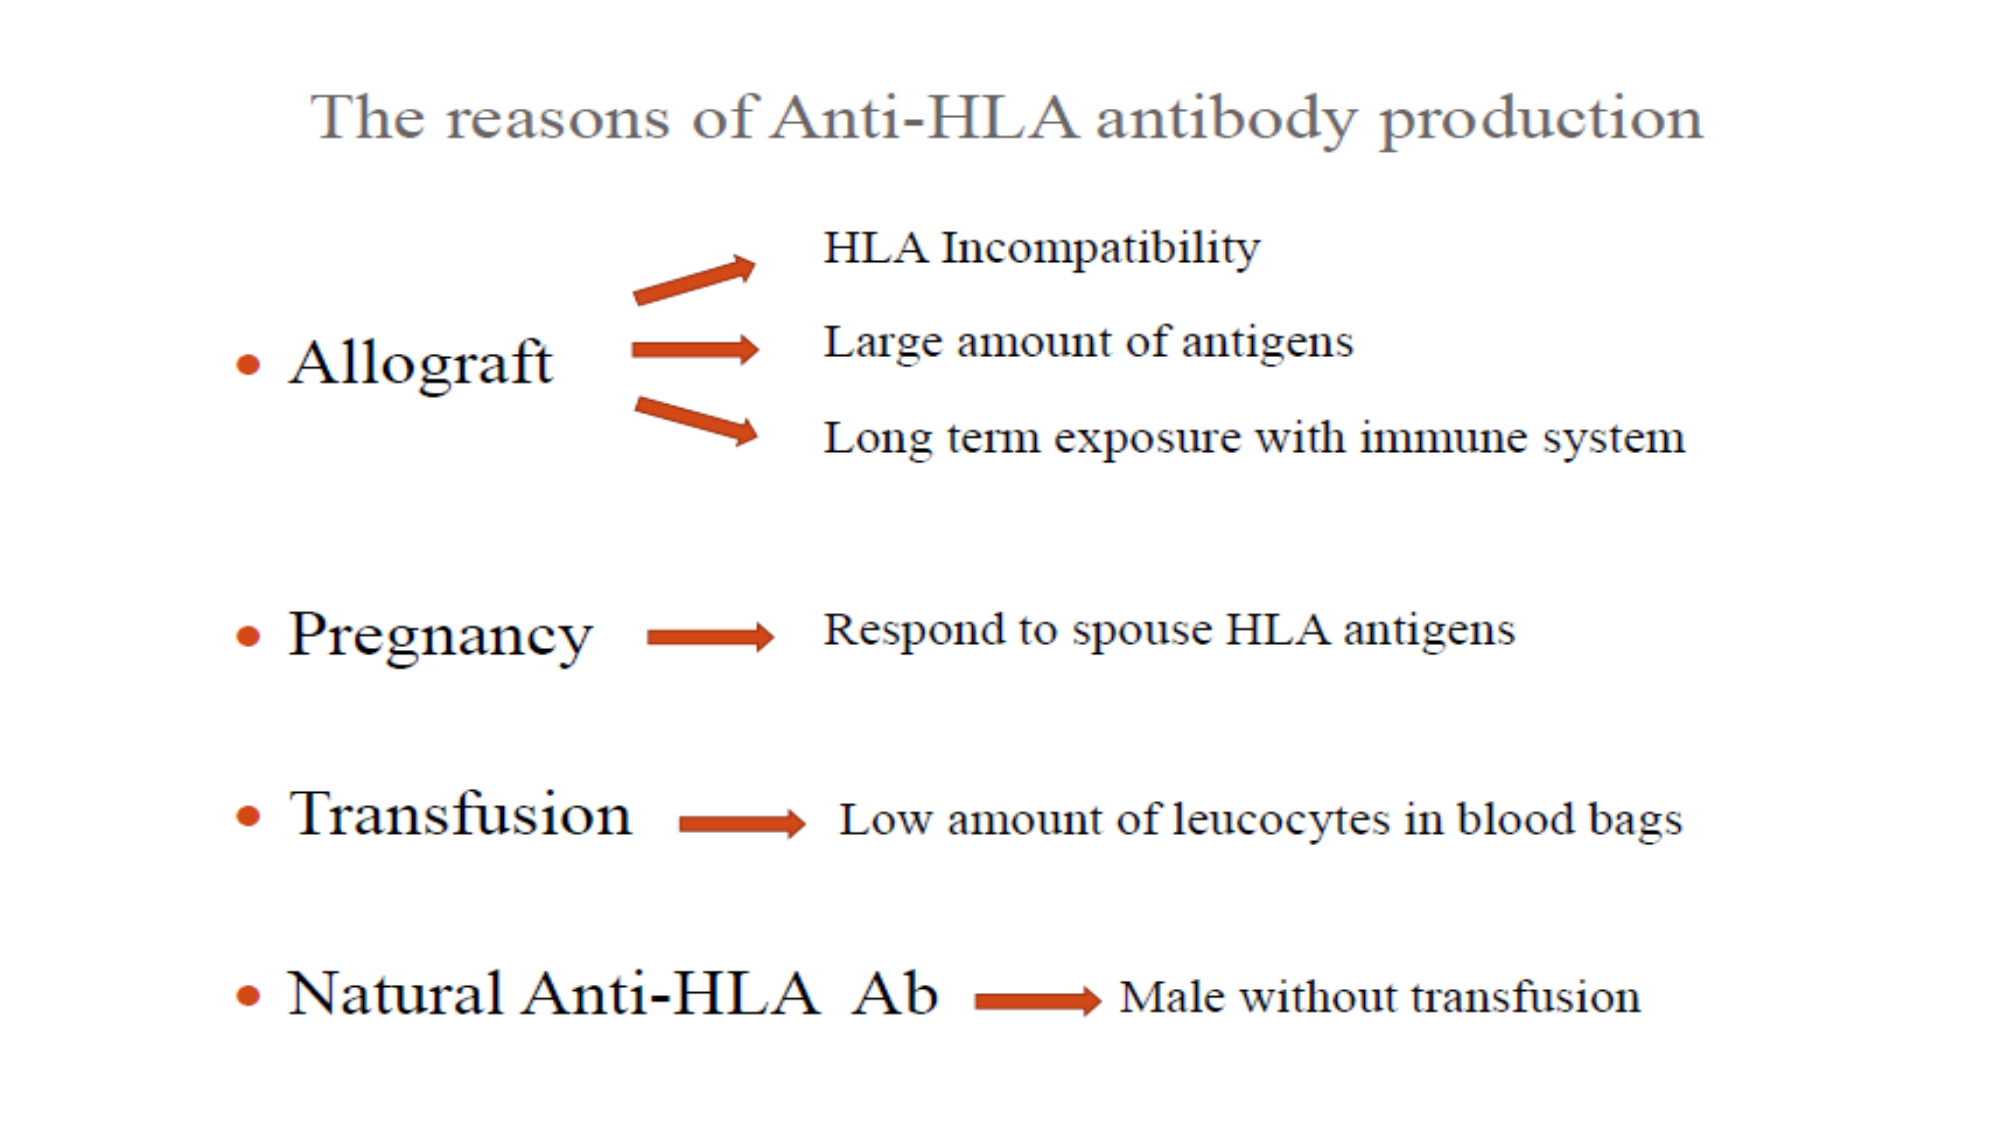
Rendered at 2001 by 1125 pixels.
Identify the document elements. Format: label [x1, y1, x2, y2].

picture [160, 67, 1803, 1082]
